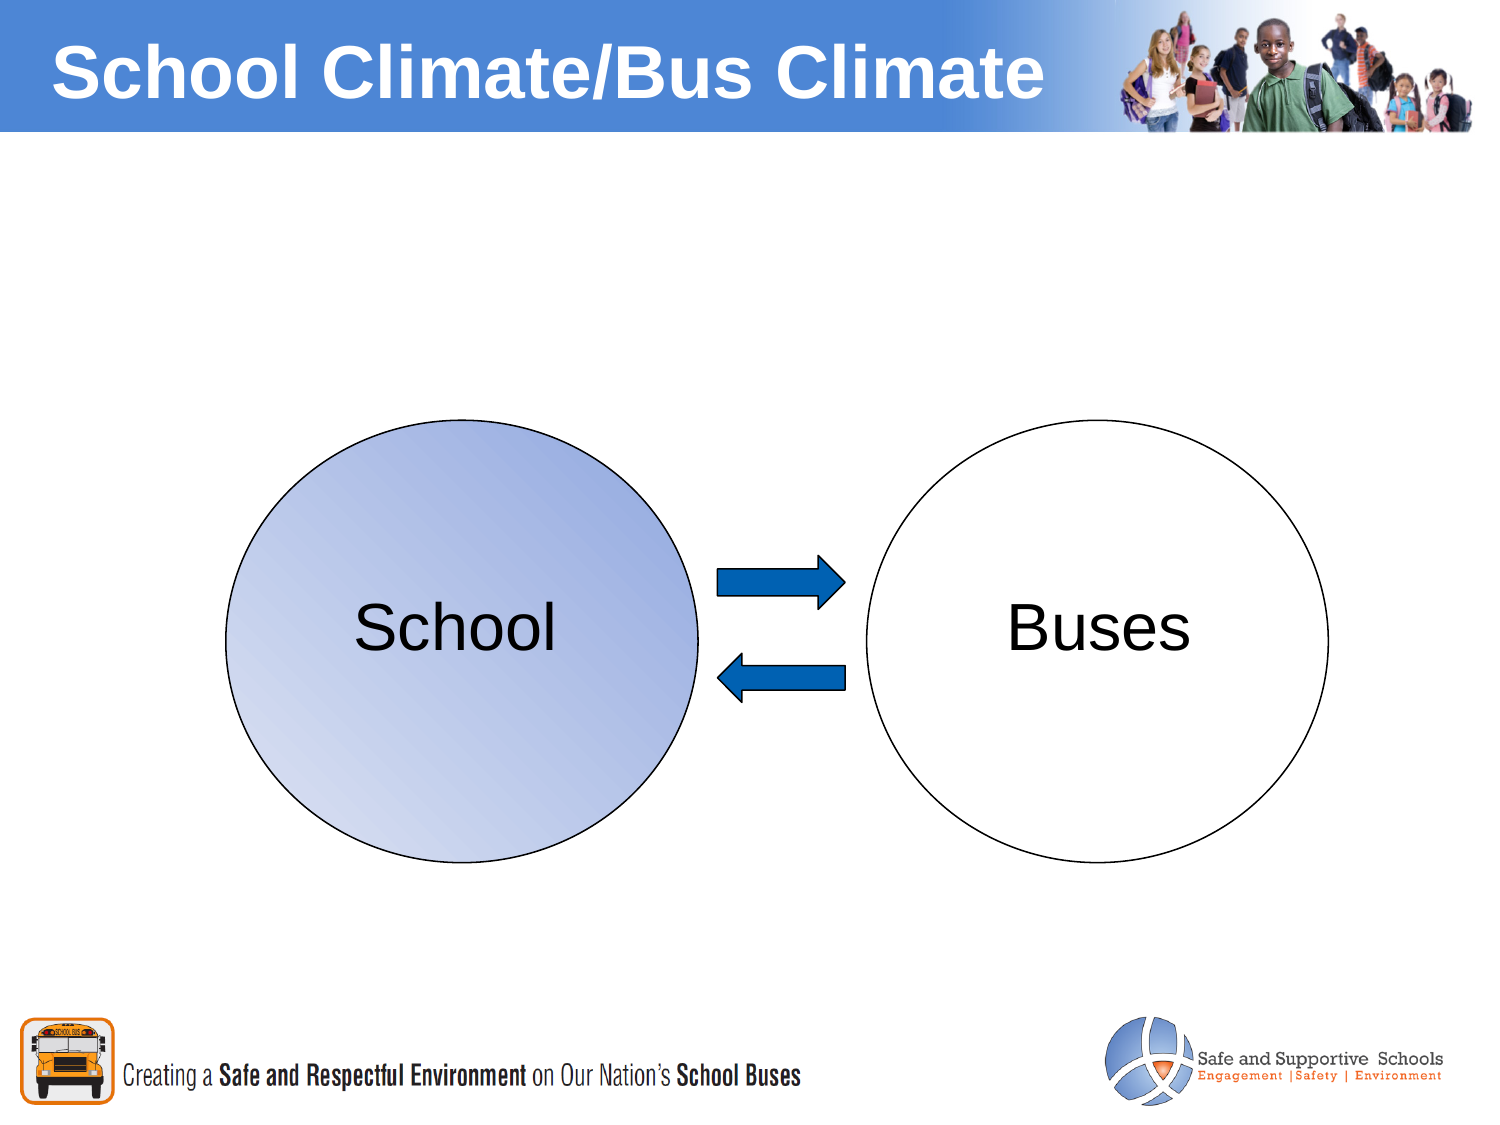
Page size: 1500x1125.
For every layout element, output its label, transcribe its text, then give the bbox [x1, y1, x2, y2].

title School Climate/Bus Climate [51, 23, 1150, 123]
text_box [119, 247, 1360, 863]
picture [0, 0, 1500, 1125]
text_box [225, 419, 1329, 863]
